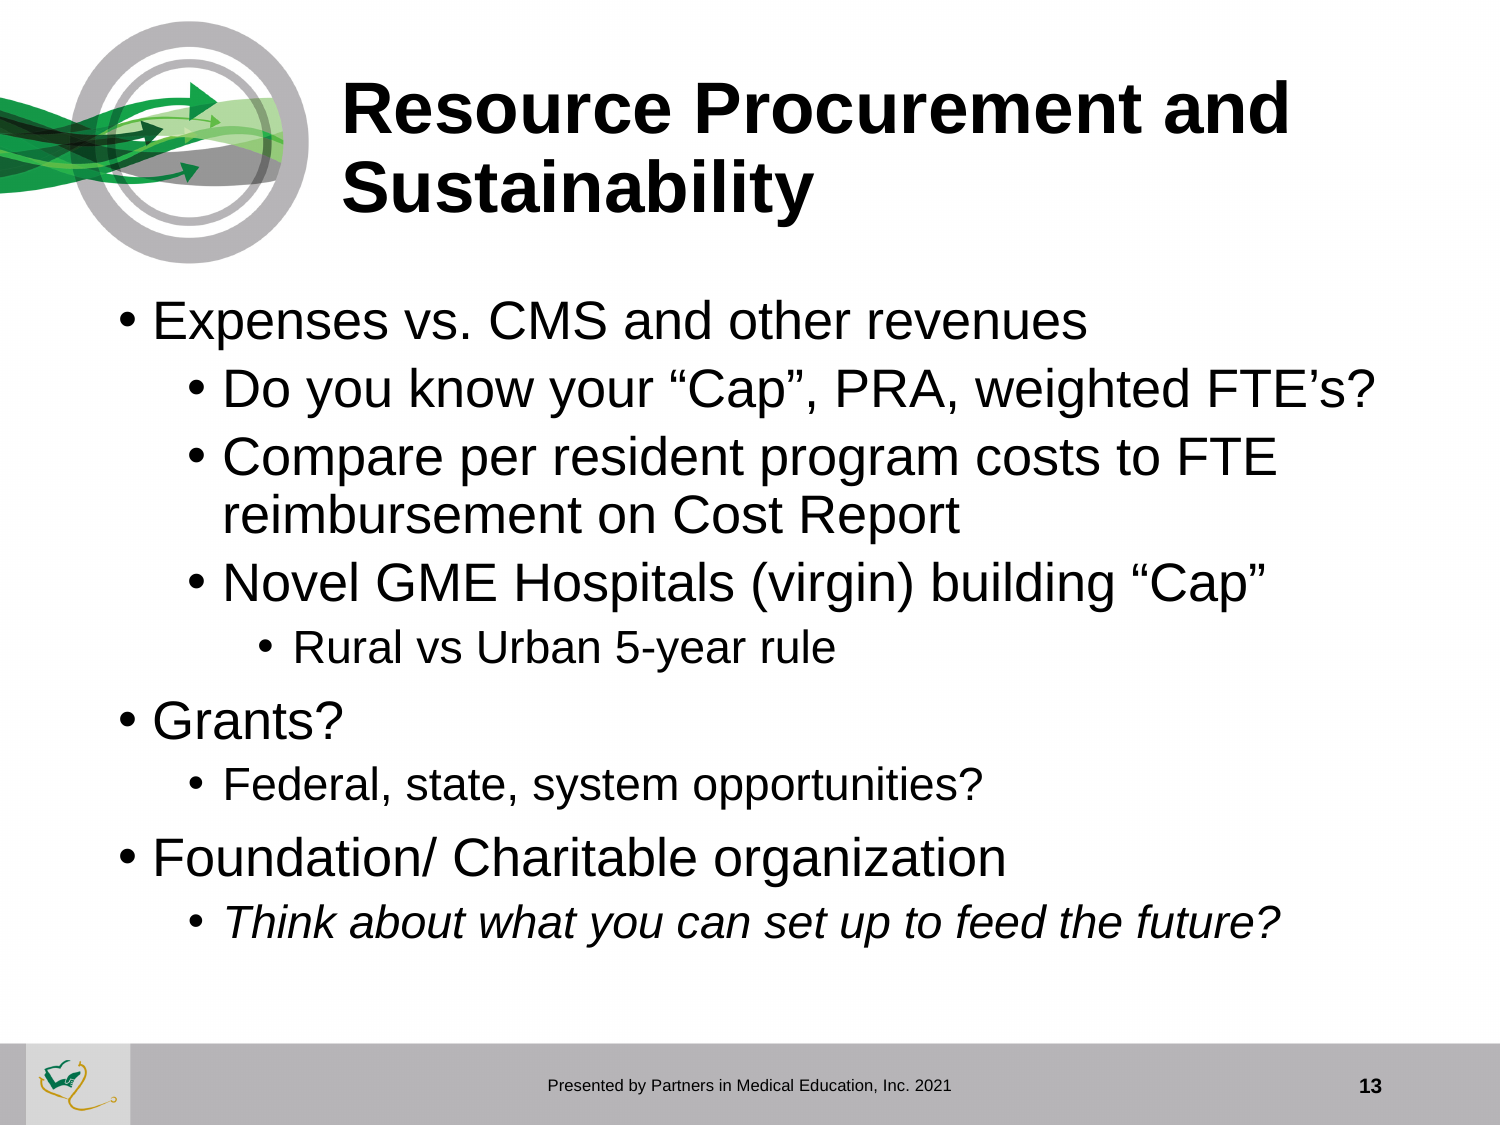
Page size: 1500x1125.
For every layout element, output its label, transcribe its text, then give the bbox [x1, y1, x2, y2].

footer Presented by Partners in Medical Education, Inc. 2021 [496, 1055, 1004, 1116]
list Expenses vs. CMS and other revenues Do you know your “Cap”, PRA, weighted FTE’s? Compare per resident program costs to FTE reimbursement on Cost Report Novel GME Hospitals (virgin) building “Cap” Rural vs Urban 5-year rule Grants? Federal, state, system opportunities? Foundation/ Charitable organization Think about what you can set up to feed the future? [103, 285, 1397, 1014]
slide_number 13 [1059, 1055, 1397, 1116]
title Resource Procurement and Sustainability [326, 40, 1397, 258]
picture [0, 0, 1500, 1125]
